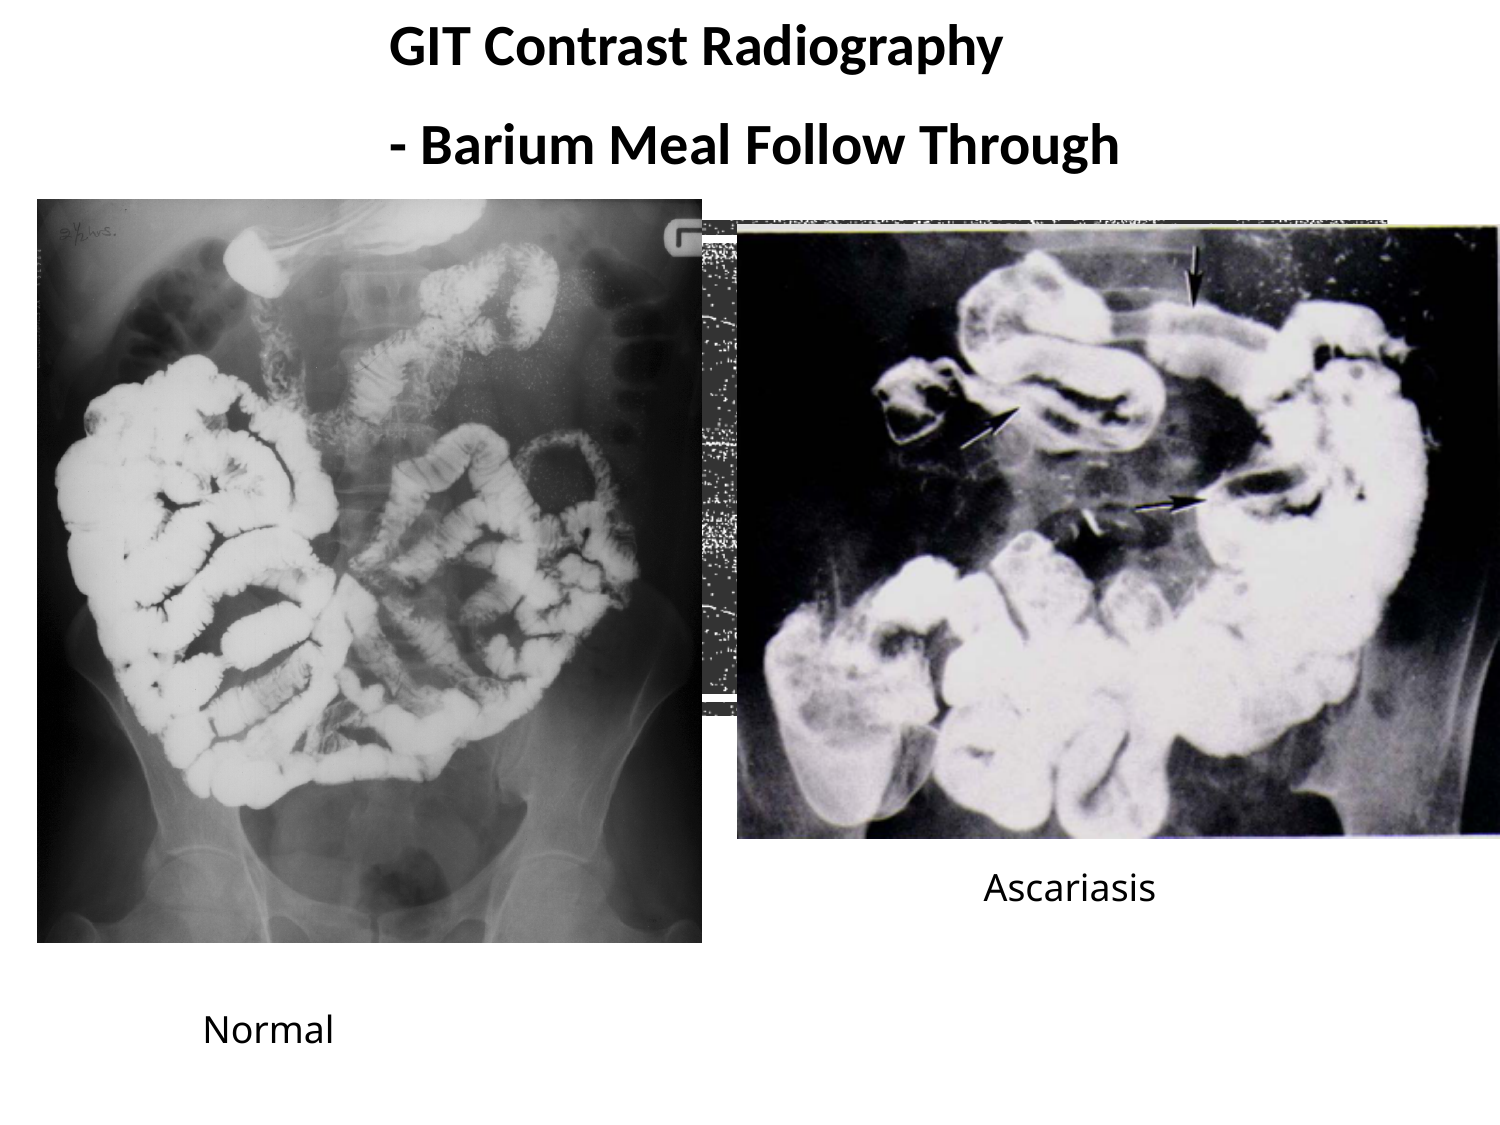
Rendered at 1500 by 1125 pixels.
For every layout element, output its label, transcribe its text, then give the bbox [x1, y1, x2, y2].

picture [37, 199, 702, 943]
text_box Normal [187, 998, 438, 1059]
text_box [740, 228, 1499, 837]
text_box Ascariasis [968, 856, 1182, 917]
text_box GIT Contrast Radiography - Barium Meal Follow Through [374, 0, 1425, 184]
